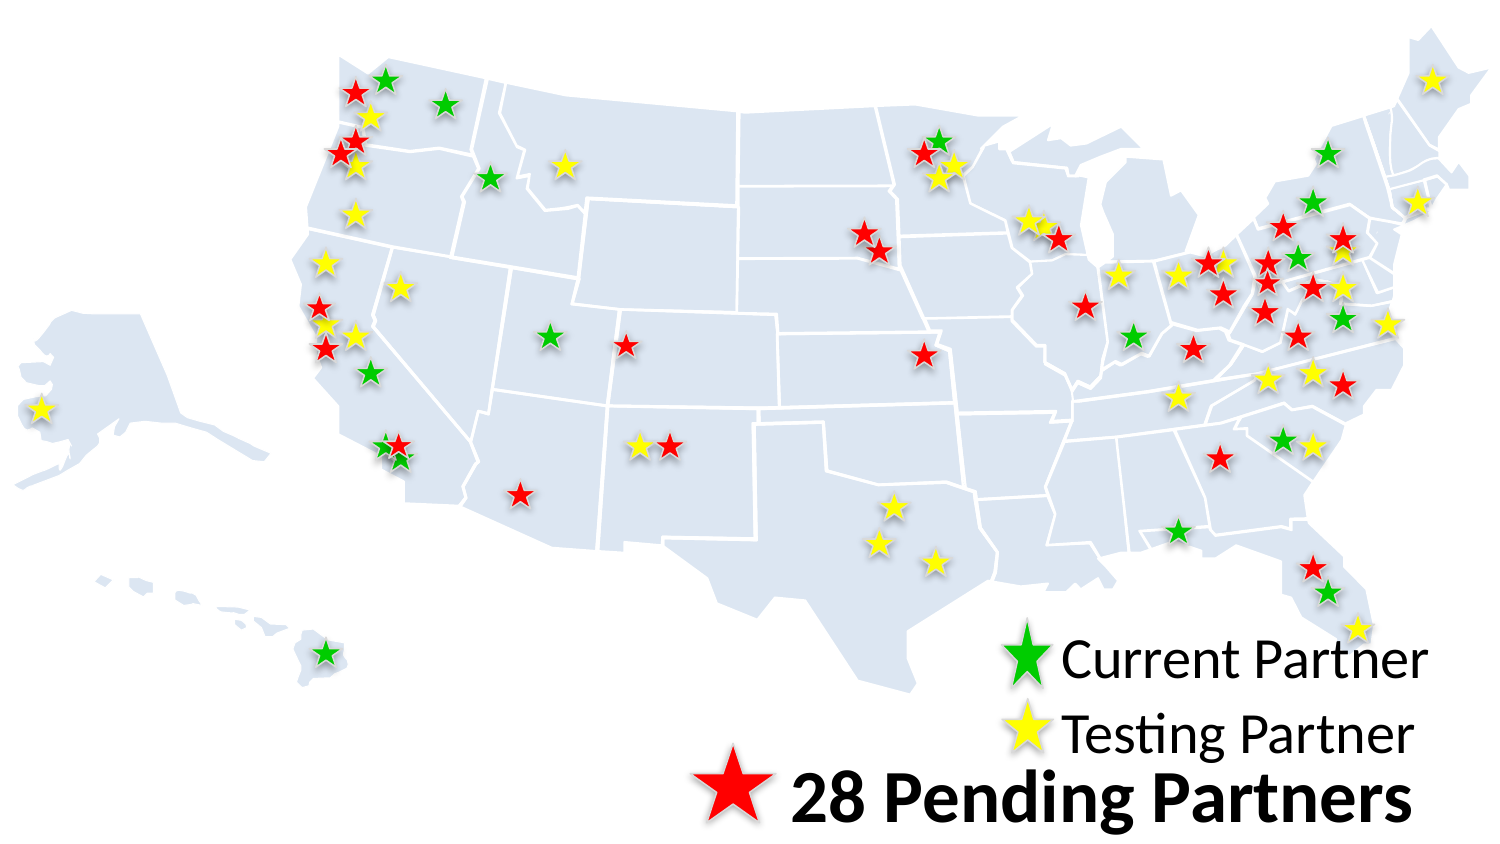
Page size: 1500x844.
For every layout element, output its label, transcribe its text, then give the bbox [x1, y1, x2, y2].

text_box [689, 742, 777, 824]
text_box [1001, 714, 1055, 754]
text_box 28 Pending Partners [776, 740, 1500, 844]
text_box Testing Partner [1046, 714, 1491, 773]
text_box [12, 25, 1492, 706]
